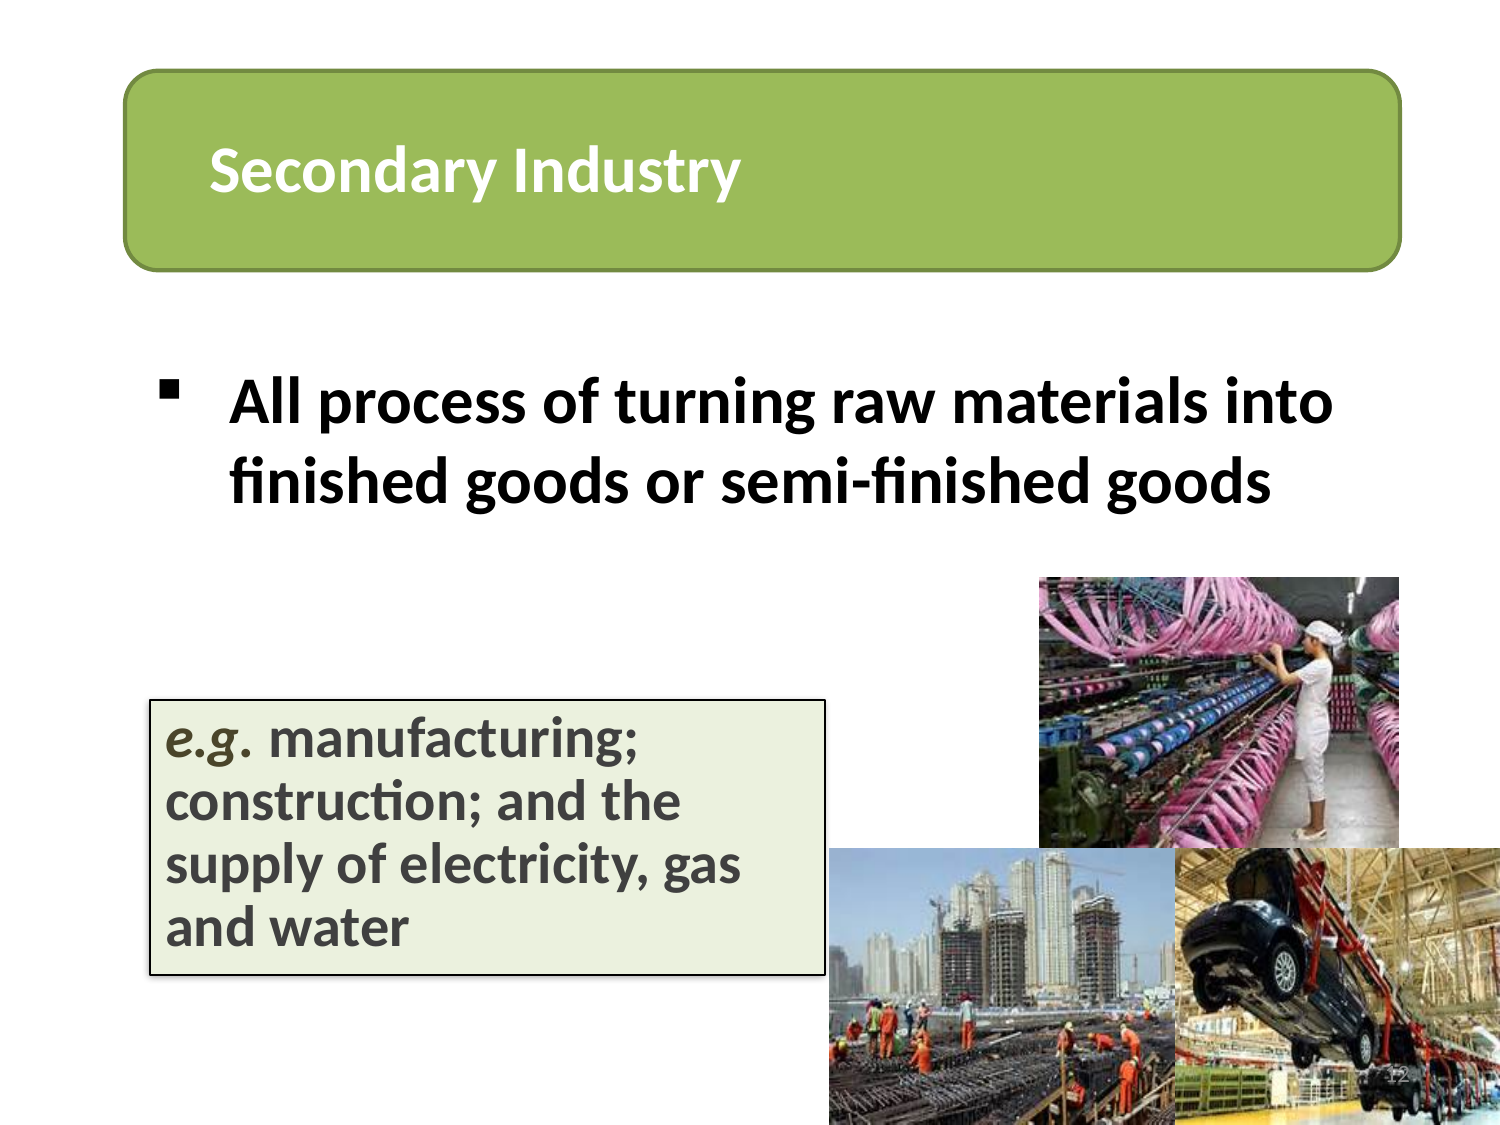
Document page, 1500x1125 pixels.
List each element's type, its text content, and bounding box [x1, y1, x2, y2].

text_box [124, 49, 1401, 292]
subtitle e.g. manufacturing; construction; and the supply of electricity, gas and water [149, 699, 826, 976]
picture [828, 577, 1500, 1125]
text_box All process of turning raw materials into finished goods or semi-finished goods [139, 349, 1394, 618]
